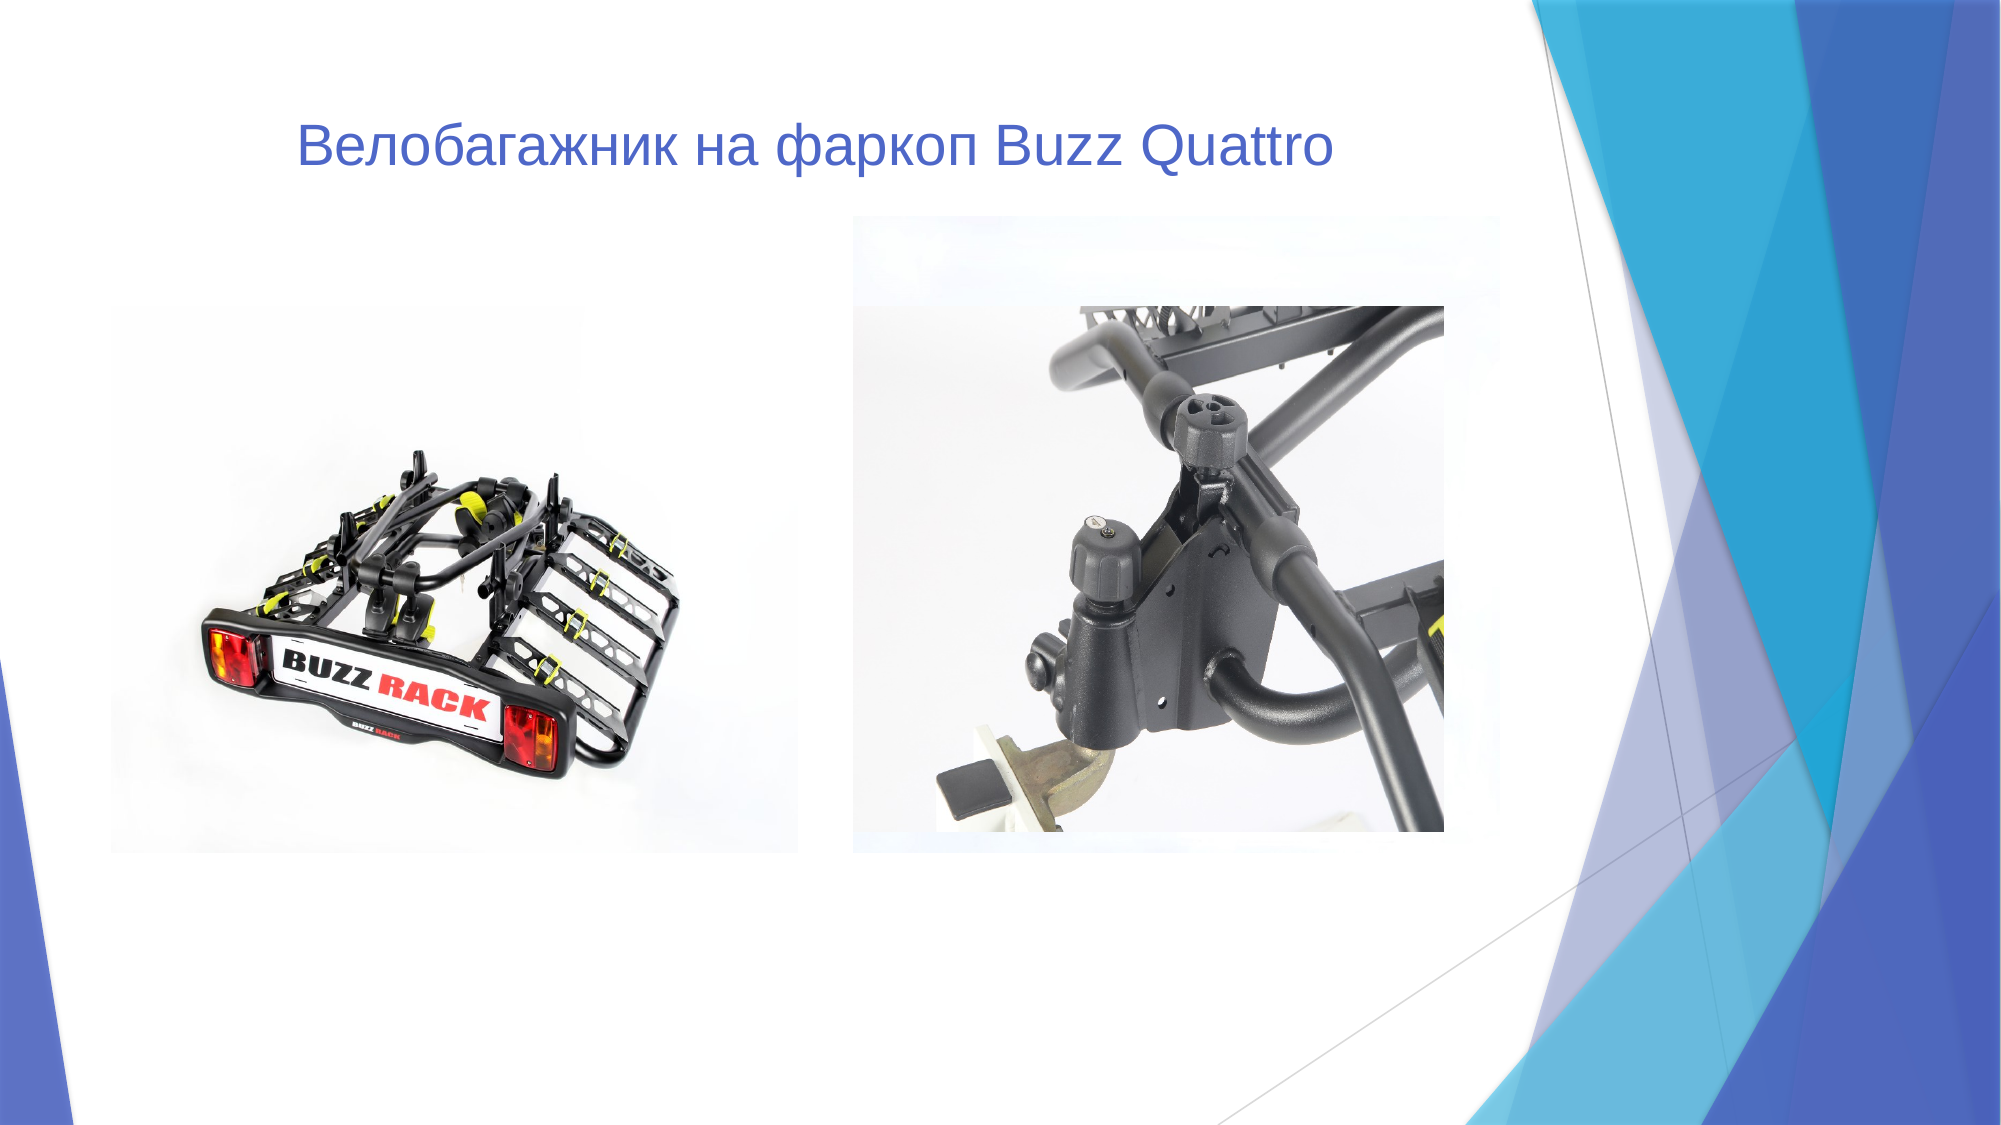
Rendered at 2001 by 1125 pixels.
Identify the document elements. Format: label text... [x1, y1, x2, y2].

picture [852, 306, 1445, 833]
title Велобагажник на фаркоп Buzz Quattro [111, 99, 1522, 200]
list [110, 306, 798, 854]
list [852, 215, 1501, 854]
